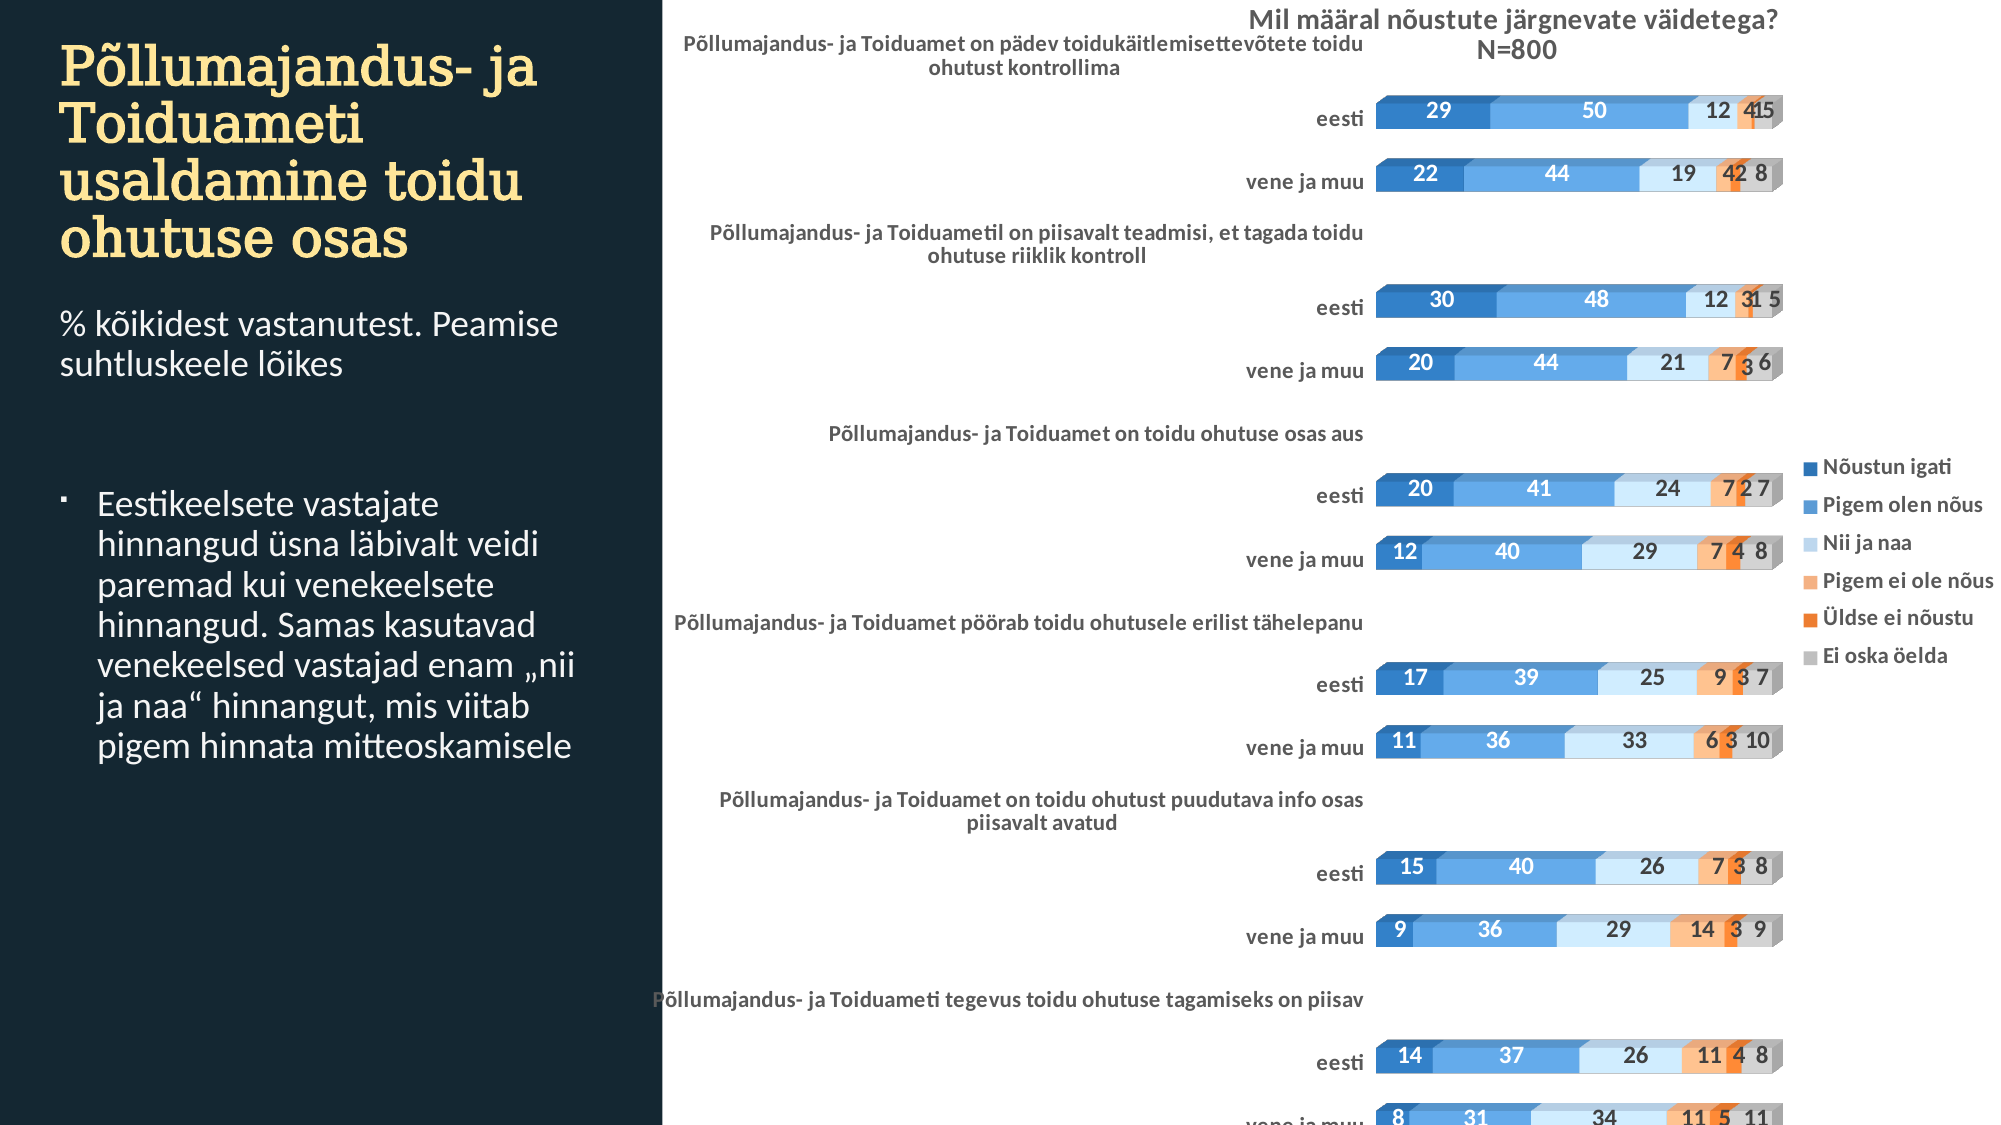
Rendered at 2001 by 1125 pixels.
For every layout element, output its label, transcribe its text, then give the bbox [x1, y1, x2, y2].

title Põllumajandus- ja Toiduameti usaldamine toidu ohutuse osas [44, 30, 618, 277]
list Eestikeelsete vastajate hinnangud üsna läbivalt veidi paremad kui venekeelsete hinnangud. Samas kasutavad venekeelsed vastajad enam „nii ja naa“ hinnangut, mis viitab pigem hinnata mitteoskamisele [44, 476, 618, 1043]
chart [652, 0, 2000, 1125]
subtitle % kõikidest vastanutest. Peamise suhtluskeele lõikes [44, 277, 618, 413]
